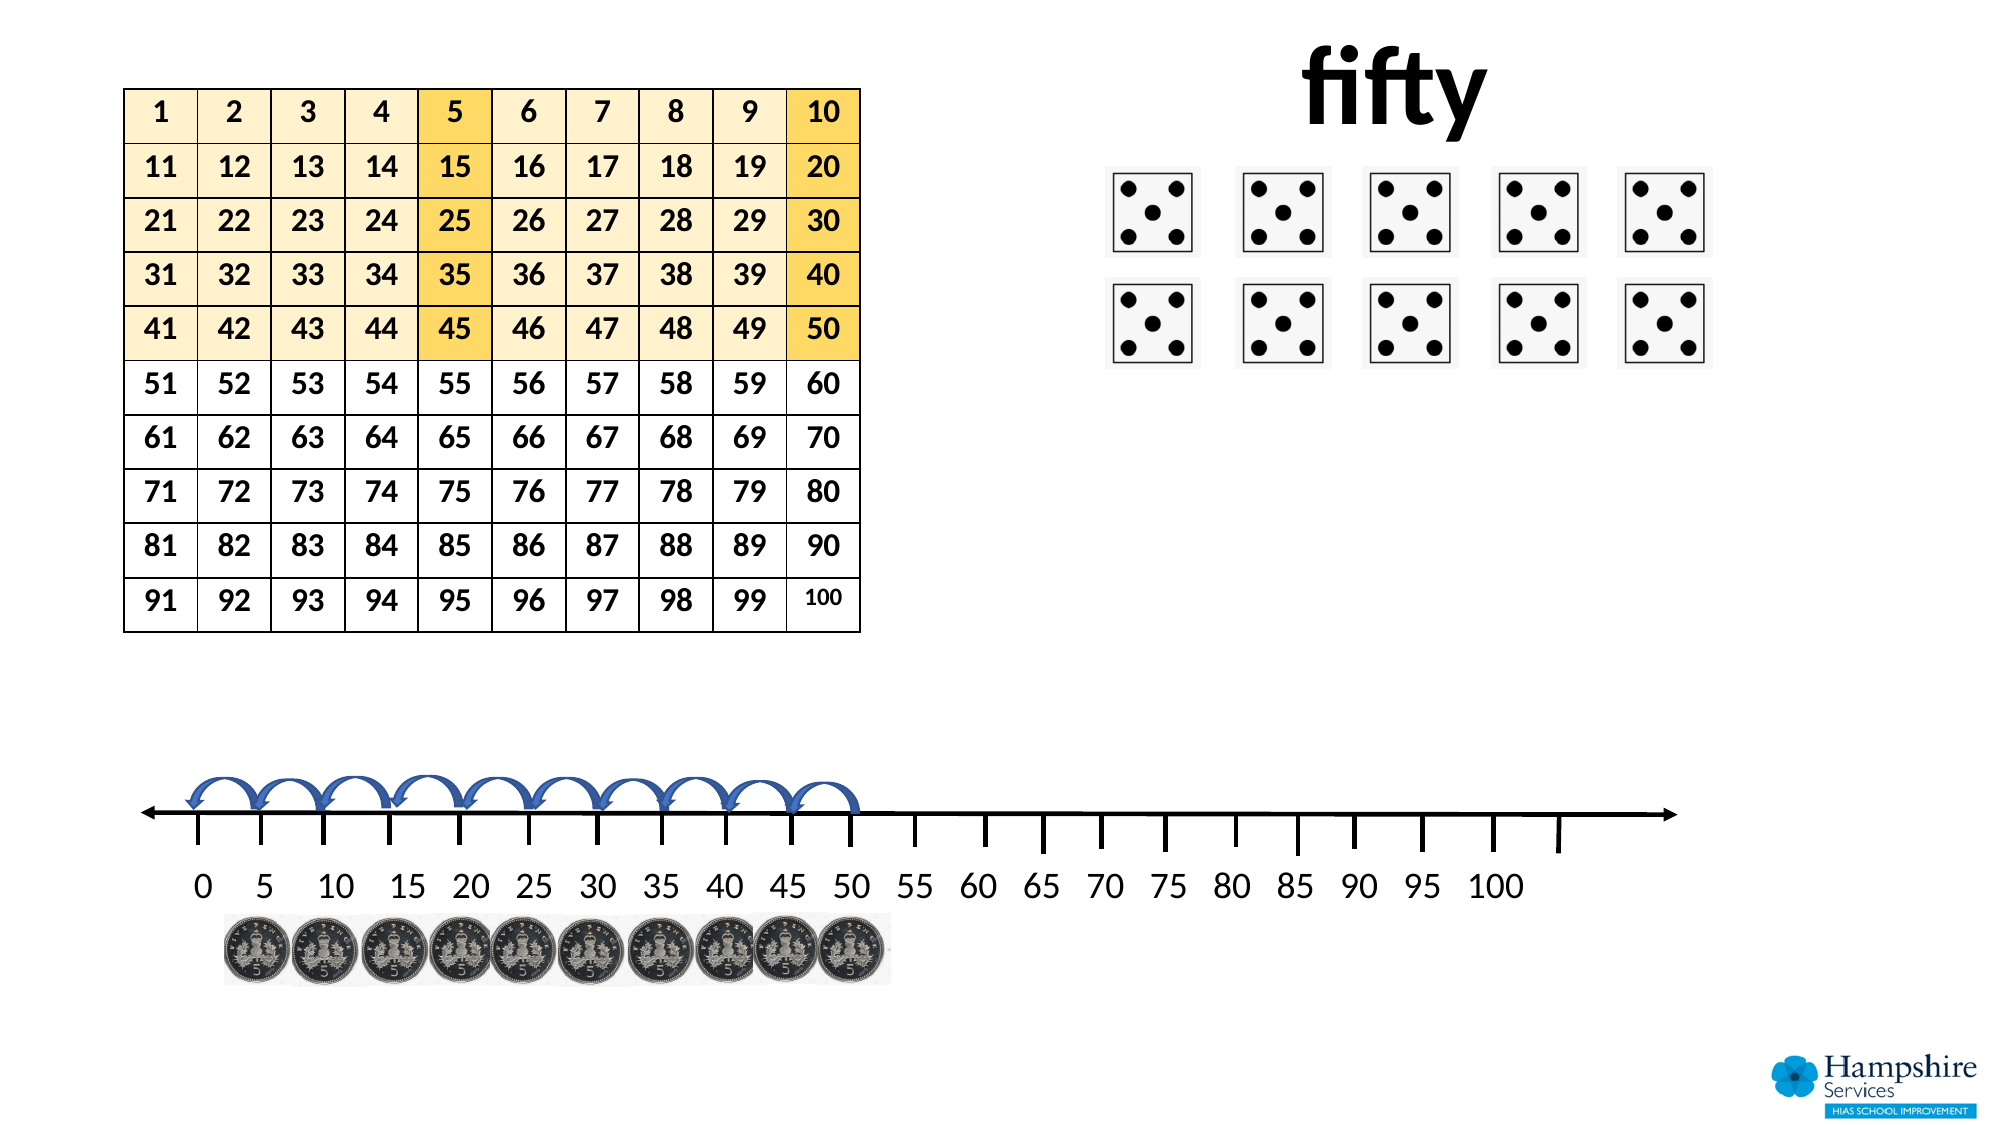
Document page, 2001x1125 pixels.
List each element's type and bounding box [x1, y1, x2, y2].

table_cell [272, 253, 344, 305]
table_cell [419, 579, 491, 631]
table_cell [714, 361, 786, 414]
table_cell [346, 470, 417, 522]
table_cell [346, 361, 417, 414]
table_cell [567, 307, 638, 360]
picture [1105, 166, 1201, 258]
table_cell [346, 416, 417, 468]
table_cell [567, 361, 638, 414]
table_cell [640, 524, 712, 577]
table_header [640, 90, 712, 143]
table_cell [198, 361, 270, 414]
table_cell [787, 416, 859, 468]
table_cell [640, 470, 712, 522]
table_cell [198, 524, 270, 577]
table_cell [125, 470, 197, 522]
table_header [272, 90, 344, 143]
picture [1235, 166, 1332, 258]
table_cell [714, 144, 786, 197]
table_cell [419, 361, 491, 414]
table_cell [125, 524, 197, 577]
picture [224, 912, 892, 987]
table_cell [787, 579, 859, 631]
table_cell [493, 470, 565, 522]
picture [1362, 277, 1459, 369]
table_cell [125, 361, 197, 414]
table_cell [272, 524, 344, 577]
table_cell [493, 307, 565, 360]
table_cell [640, 416, 712, 468]
picture [1491, 166, 1587, 258]
table_cell [272, 416, 344, 468]
table_cell [346, 524, 417, 577]
table_cell [787, 253, 859, 305]
table_cell [419, 144, 491, 197]
picture [1235, 277, 1332, 369]
table_cell [787, 144, 859, 197]
picture [1105, 277, 1201, 369]
table_cell [567, 470, 638, 522]
table_cell [198, 199, 270, 251]
table_header [346, 90, 417, 143]
table_cell [714, 307, 786, 360]
table_cell [272, 470, 344, 522]
table_cell [346, 199, 417, 251]
table_cell [567, 524, 638, 577]
table_cell [198, 144, 270, 197]
table_cell [419, 470, 491, 522]
table_cell [493, 524, 565, 577]
table_cell [125, 253, 197, 305]
picture [1617, 277, 1713, 369]
table_cell [714, 199, 786, 251]
picture [1761, 1037, 1991, 1125]
table_cell [787, 470, 859, 522]
table_cell [272, 361, 344, 414]
table_cell [714, 416, 786, 468]
text_box [1286, 4, 1504, 155]
table_header [714, 90, 786, 143]
table_cell [567, 416, 638, 468]
table_cell [640, 144, 712, 197]
table_cell [787, 361, 859, 414]
table_cell [346, 579, 417, 631]
table_cell [198, 253, 270, 305]
table_cell [198, 470, 270, 522]
table_header [125, 90, 197, 143]
table_cell [419, 416, 491, 468]
table_cell [493, 416, 565, 468]
table_cell [272, 144, 344, 197]
table_cell [125, 579, 197, 631]
table_cell [787, 199, 859, 251]
table_cell [493, 361, 565, 414]
table_header [787, 90, 859, 143]
table_cell [567, 144, 638, 197]
table_cell [419, 524, 491, 577]
table_cell [567, 199, 638, 251]
table_header [419, 90, 491, 143]
table_cell [198, 416, 270, 468]
table_cell [419, 307, 491, 360]
table_cell [125, 144, 197, 197]
picture [1617, 166, 1713, 258]
text_box [140, 774, 1678, 915]
table_cell [198, 307, 270, 360]
table_cell [125, 307, 197, 360]
table_header [493, 90, 565, 143]
table_cell [714, 524, 786, 577]
table_cell [346, 307, 417, 360]
table_cell [640, 307, 712, 360]
table_cell [714, 253, 786, 305]
table_cell [640, 361, 712, 414]
table_cell [493, 199, 565, 251]
table_cell [493, 579, 565, 631]
table_cell [272, 579, 344, 631]
table_cell [640, 579, 712, 631]
table_cell [714, 470, 786, 522]
table_cell [567, 579, 638, 631]
picture [1362, 166, 1459, 258]
table_cell [272, 307, 344, 360]
table_cell [346, 253, 417, 305]
table_cell [567, 253, 638, 305]
table_cell [419, 199, 491, 251]
table_cell [198, 579, 270, 631]
table_cell [493, 144, 565, 197]
table_header [567, 90, 638, 143]
table_cell [787, 524, 859, 577]
table_cell [125, 199, 197, 251]
table_cell [714, 579, 786, 631]
table_cell [493, 253, 565, 305]
table_cell [272, 199, 344, 251]
table_cell [346, 144, 417, 197]
table_cell [125, 416, 197, 468]
table_header [198, 90, 270, 143]
table_cell [419, 253, 491, 305]
picture [1491, 277, 1587, 369]
table_cell [787, 307, 859, 360]
table_cell [640, 199, 712, 251]
table_cell [640, 253, 712, 305]
